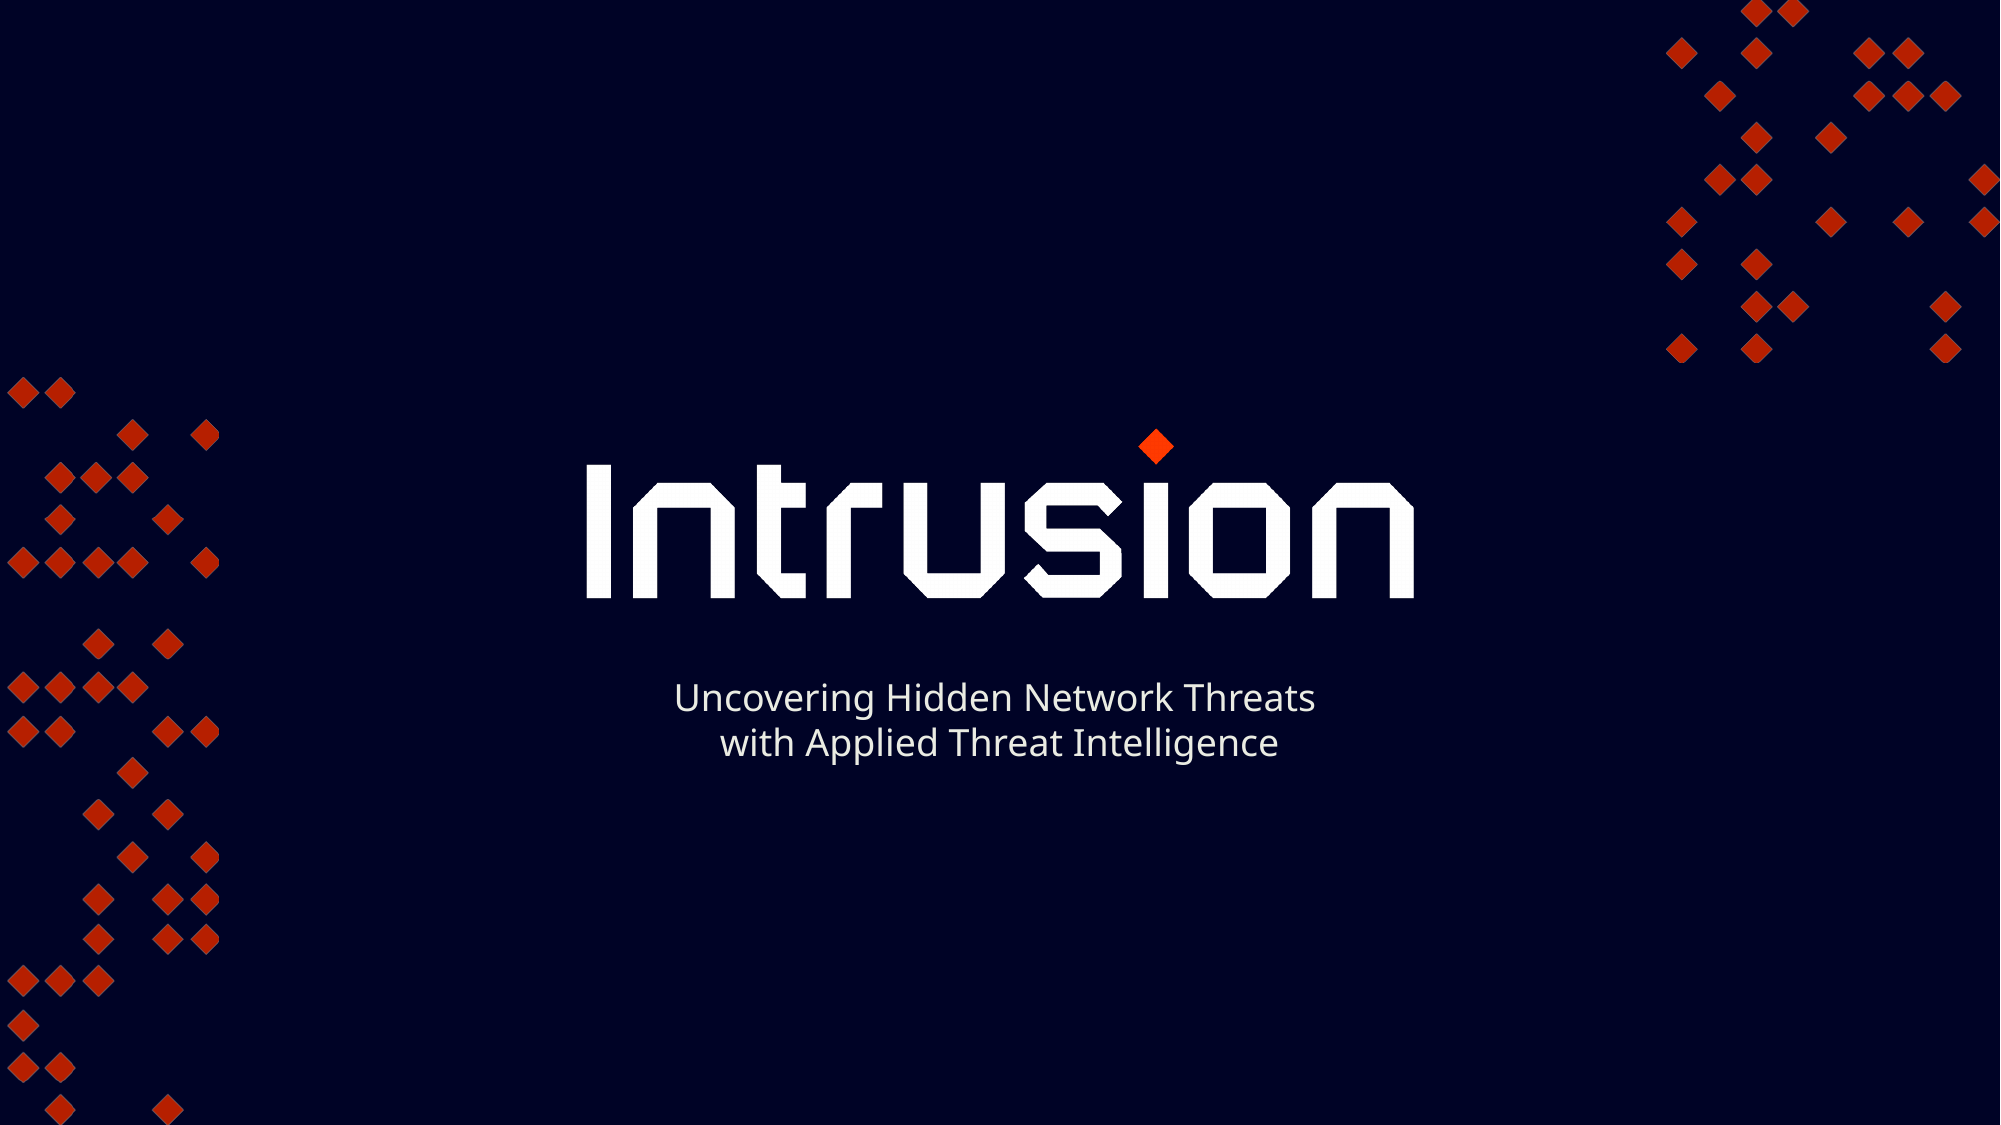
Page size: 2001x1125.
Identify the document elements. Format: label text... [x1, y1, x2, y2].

picture [0, 377, 219, 1125]
text_box Uncovering Hidden Network Threats with Applied Threat Intelligence [231, 666, 1769, 771]
picture [1666, 0, 2000, 363]
picture [575, 402, 1425, 624]
